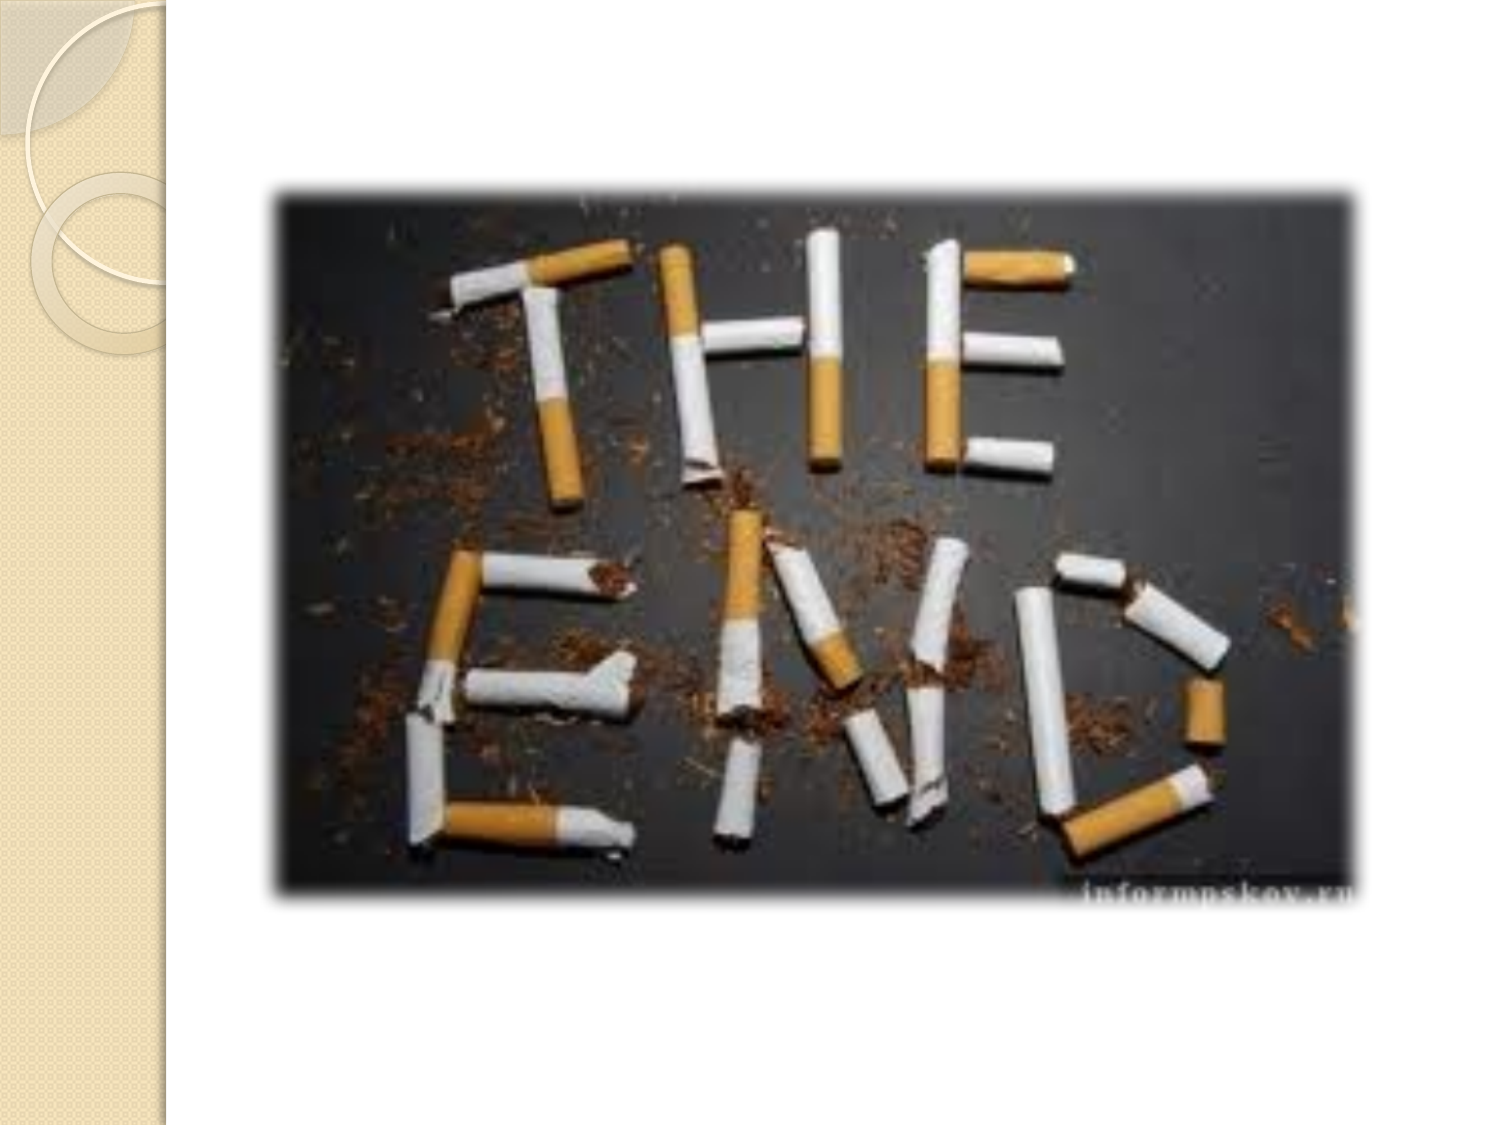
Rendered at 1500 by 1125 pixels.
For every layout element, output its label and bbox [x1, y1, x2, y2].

picture [257, 175, 1372, 915]
